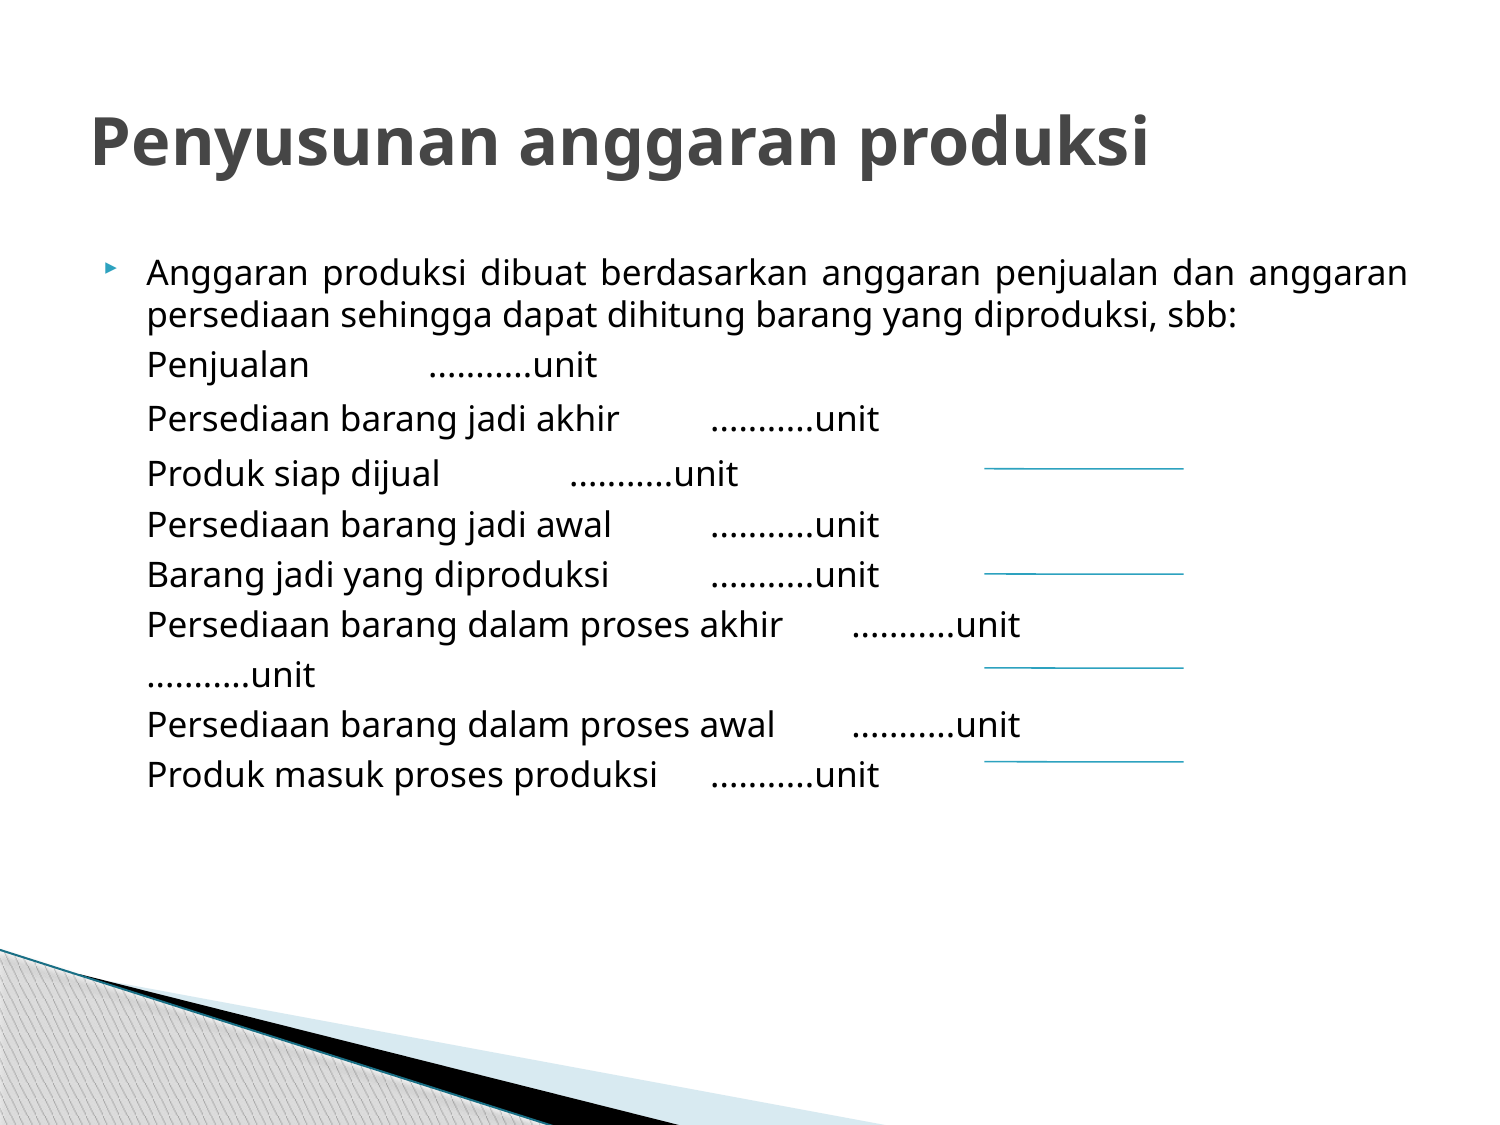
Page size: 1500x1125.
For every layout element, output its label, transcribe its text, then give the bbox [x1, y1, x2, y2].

title Penyusunan anggaran produksi [75, 45, 1425, 233]
list Anggaran produksi dibuat berdasarkan anggaran penjualan dan anggaran persediaan sehingga dapat dihitung barang yang diproduksi, sbb: Penjualan ...........unit Persediaan barang jadi akhir ...........unit Produk siap dijual ...........unit Persediaan barang jadi awal ...........unit Barang jadi yang diproduksi ...........unit Persediaan barang dalam proses akhir ...........unit ...........unit Persediaan barang dalam proses awal ...........unit Produk masuk proses produksi ...........unit [75, 243, 1425, 986]
